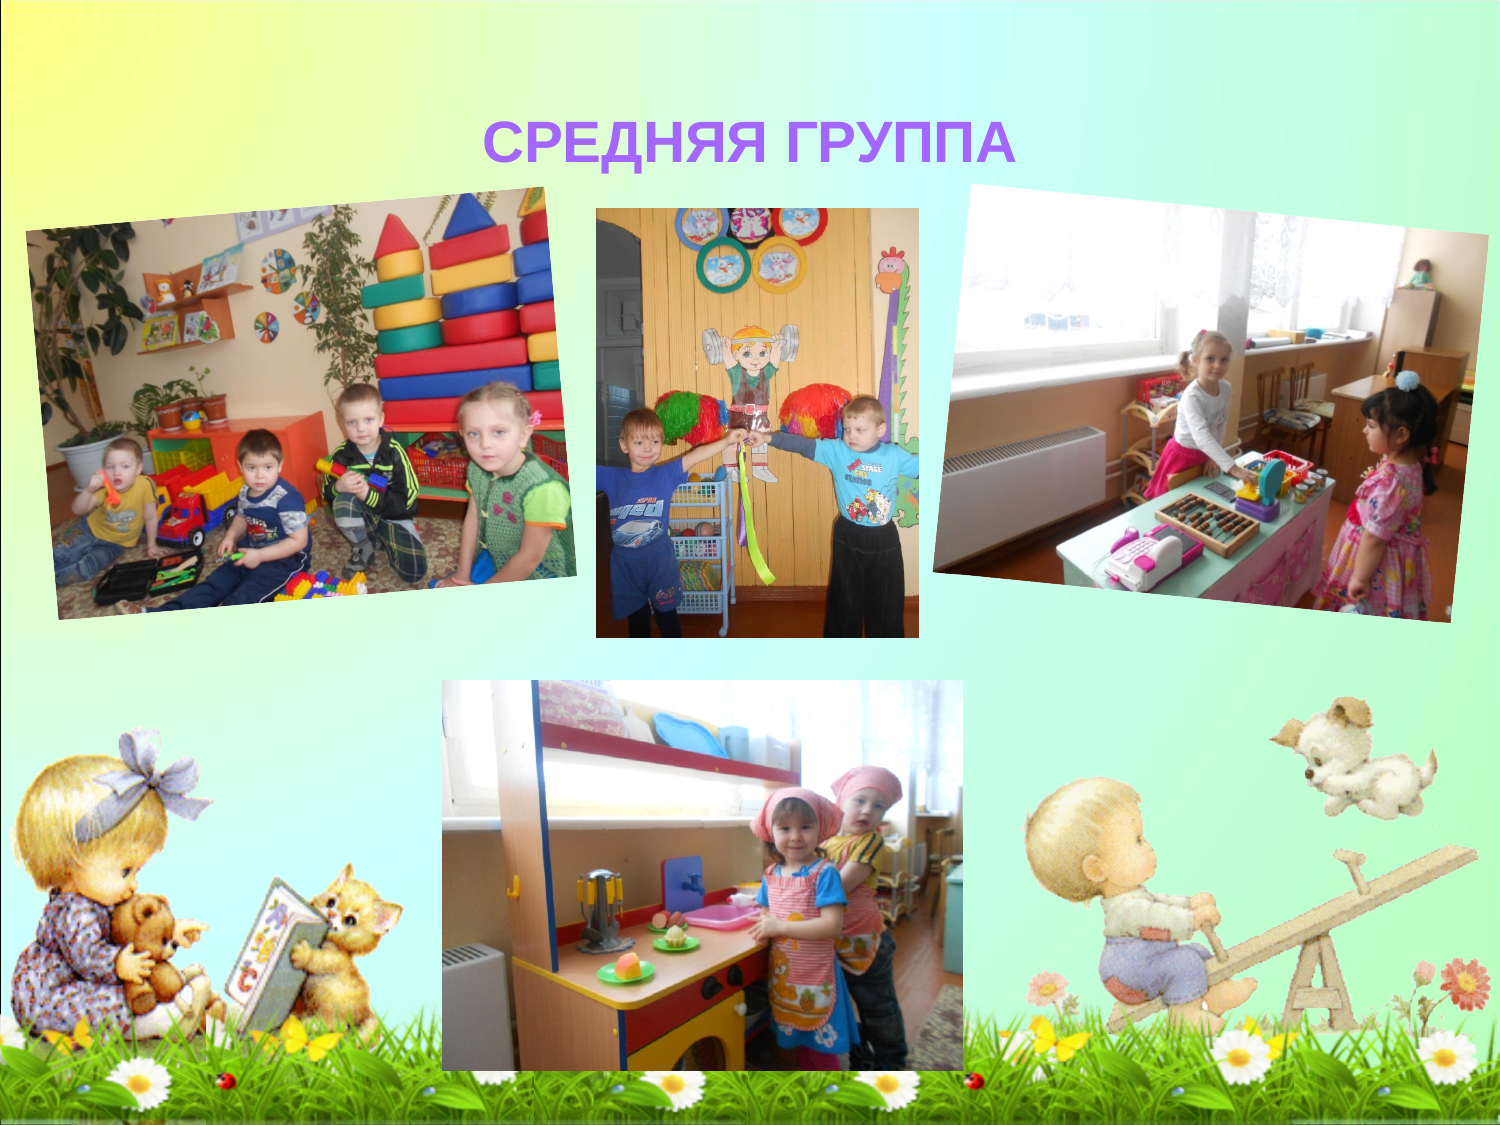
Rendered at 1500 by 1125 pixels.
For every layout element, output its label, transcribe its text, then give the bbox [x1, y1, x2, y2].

title Средняя группа [75, 45, 1425, 233]
picture [0, 0, 1500, 1125]
